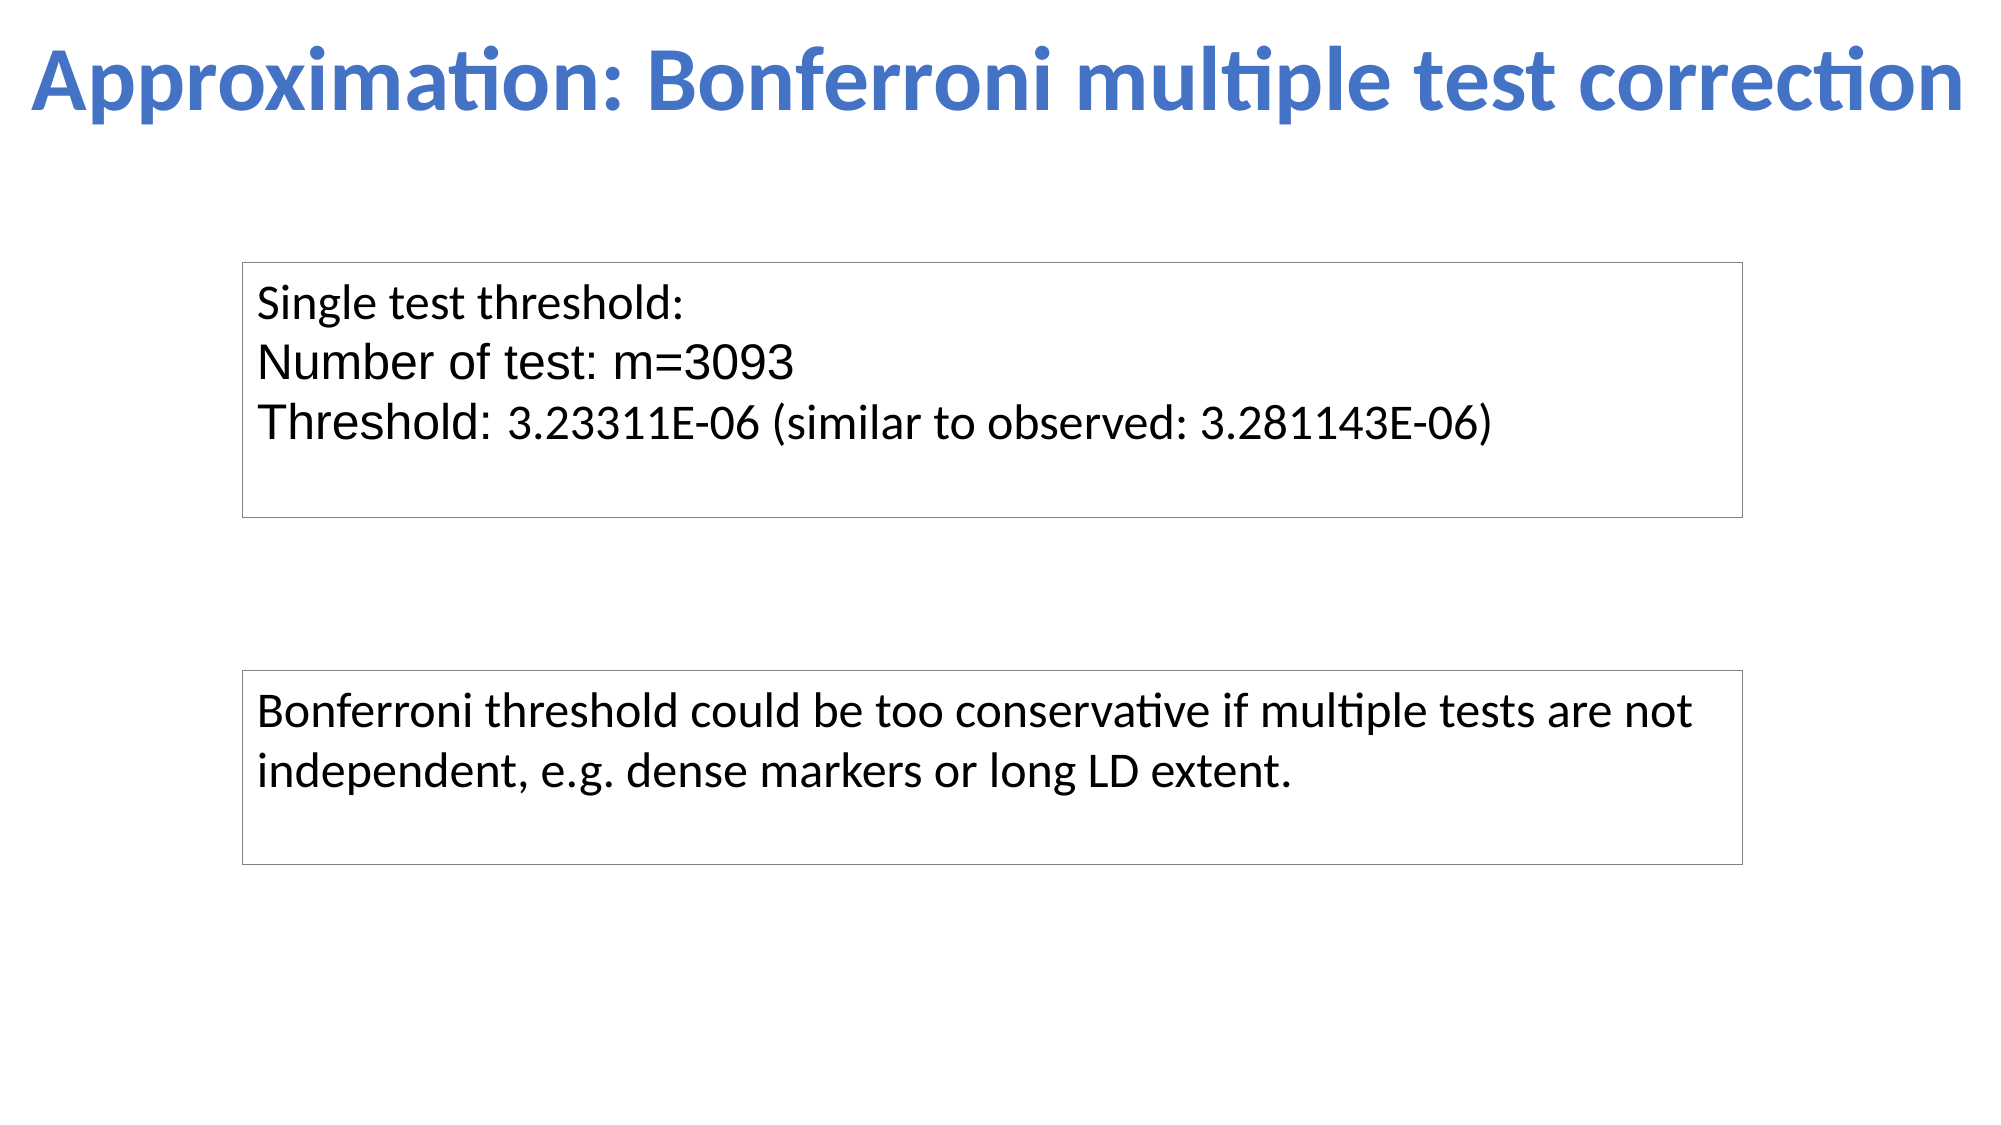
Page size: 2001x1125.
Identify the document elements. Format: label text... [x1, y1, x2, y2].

text_box Bonferroni threshold could be too conservative if multiple tests are not independent, e.g. dense markers or long LD extent. [242, 670, 1743, 865]
title Approximation: Bonferroni multiple test correction [0, 0, 2000, 162]
